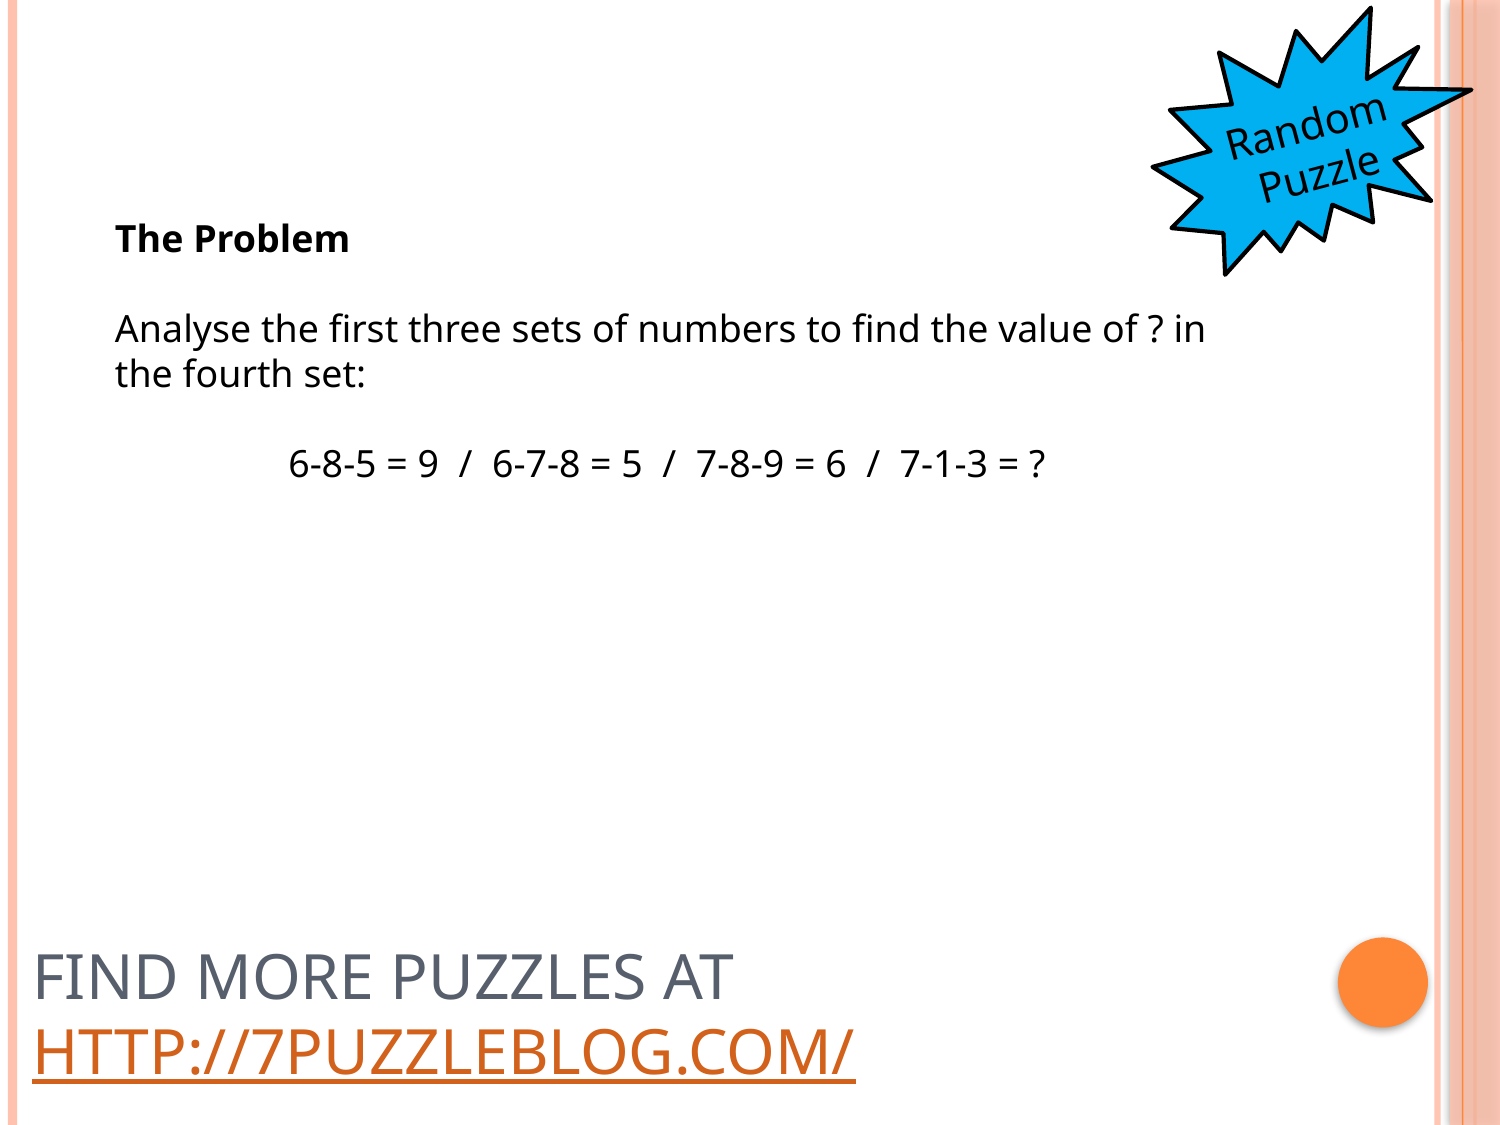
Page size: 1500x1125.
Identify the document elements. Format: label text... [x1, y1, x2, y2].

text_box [1151, 7, 1472, 276]
title Find more puzzles at http://7puzzleblog.com/ [17, 916, 1243, 1105]
text_box The Problem Analyse the first three sets of numbers to find the value of ? in the fourth set: 6-8-5 = 9 / 6-7-8 = 5 / 7-8-9 = 6 / 7-1-3 = ? [100, 208, 1235, 493]
